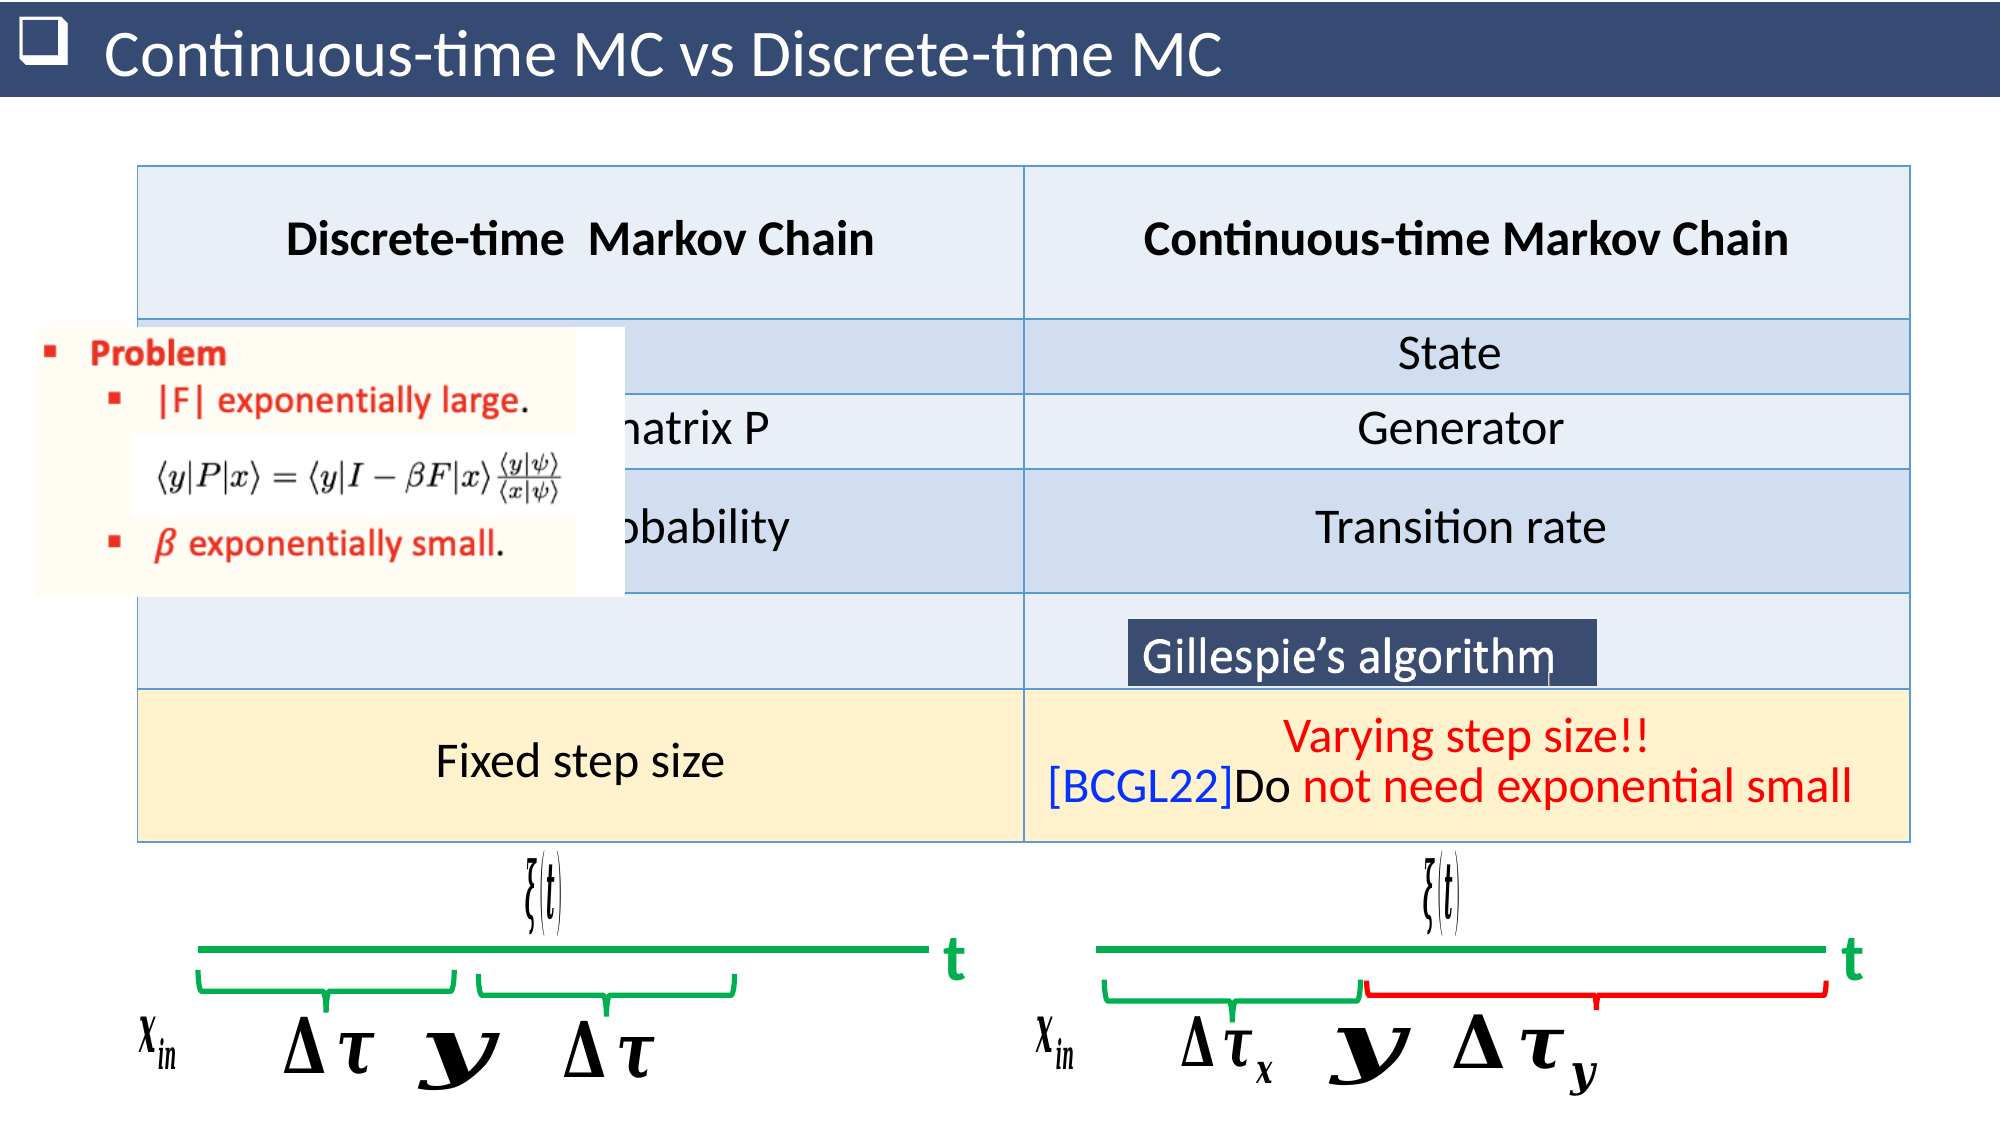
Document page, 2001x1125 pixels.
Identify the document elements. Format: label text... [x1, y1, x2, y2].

picture [1128, 619, 1597, 686]
text_box [1103, 979, 1362, 1023]
text_box [197, 969, 455, 1013]
picture [35, 327, 625, 597]
text_box Continuous-time MC vs Discrete-time MC [0, 2, 2000, 97]
text_box [477, 973, 736, 1017]
text_box t [1826, 906, 1866, 1002]
text_box t [928, 906, 968, 1002]
text_box [1366, 980, 1827, 1011]
